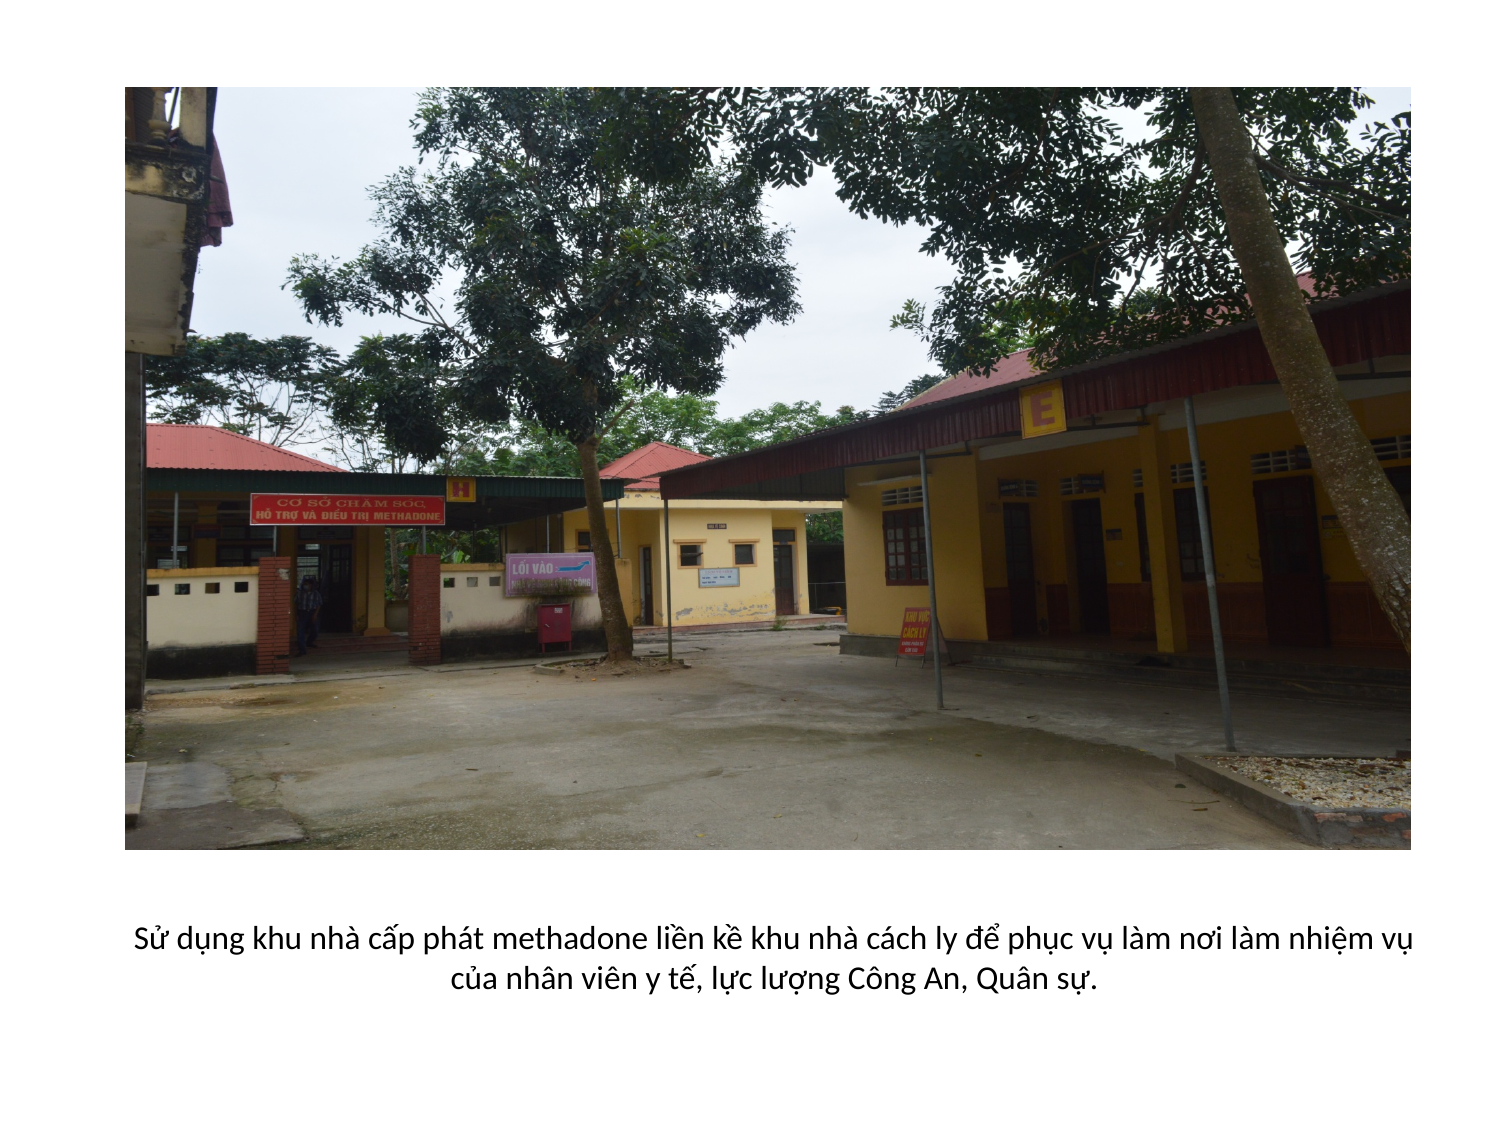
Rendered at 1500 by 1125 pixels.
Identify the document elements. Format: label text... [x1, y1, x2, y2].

picture [124, 87, 1411, 851]
title Sử dụng khu nhà cấp phát methadone liền kề khu nhà cách ly để phục vụ làm nơi làm nhiệm vụ của nhân viên y tế, lực lượng Công An, Quân sự. [99, 862, 1450, 1050]
